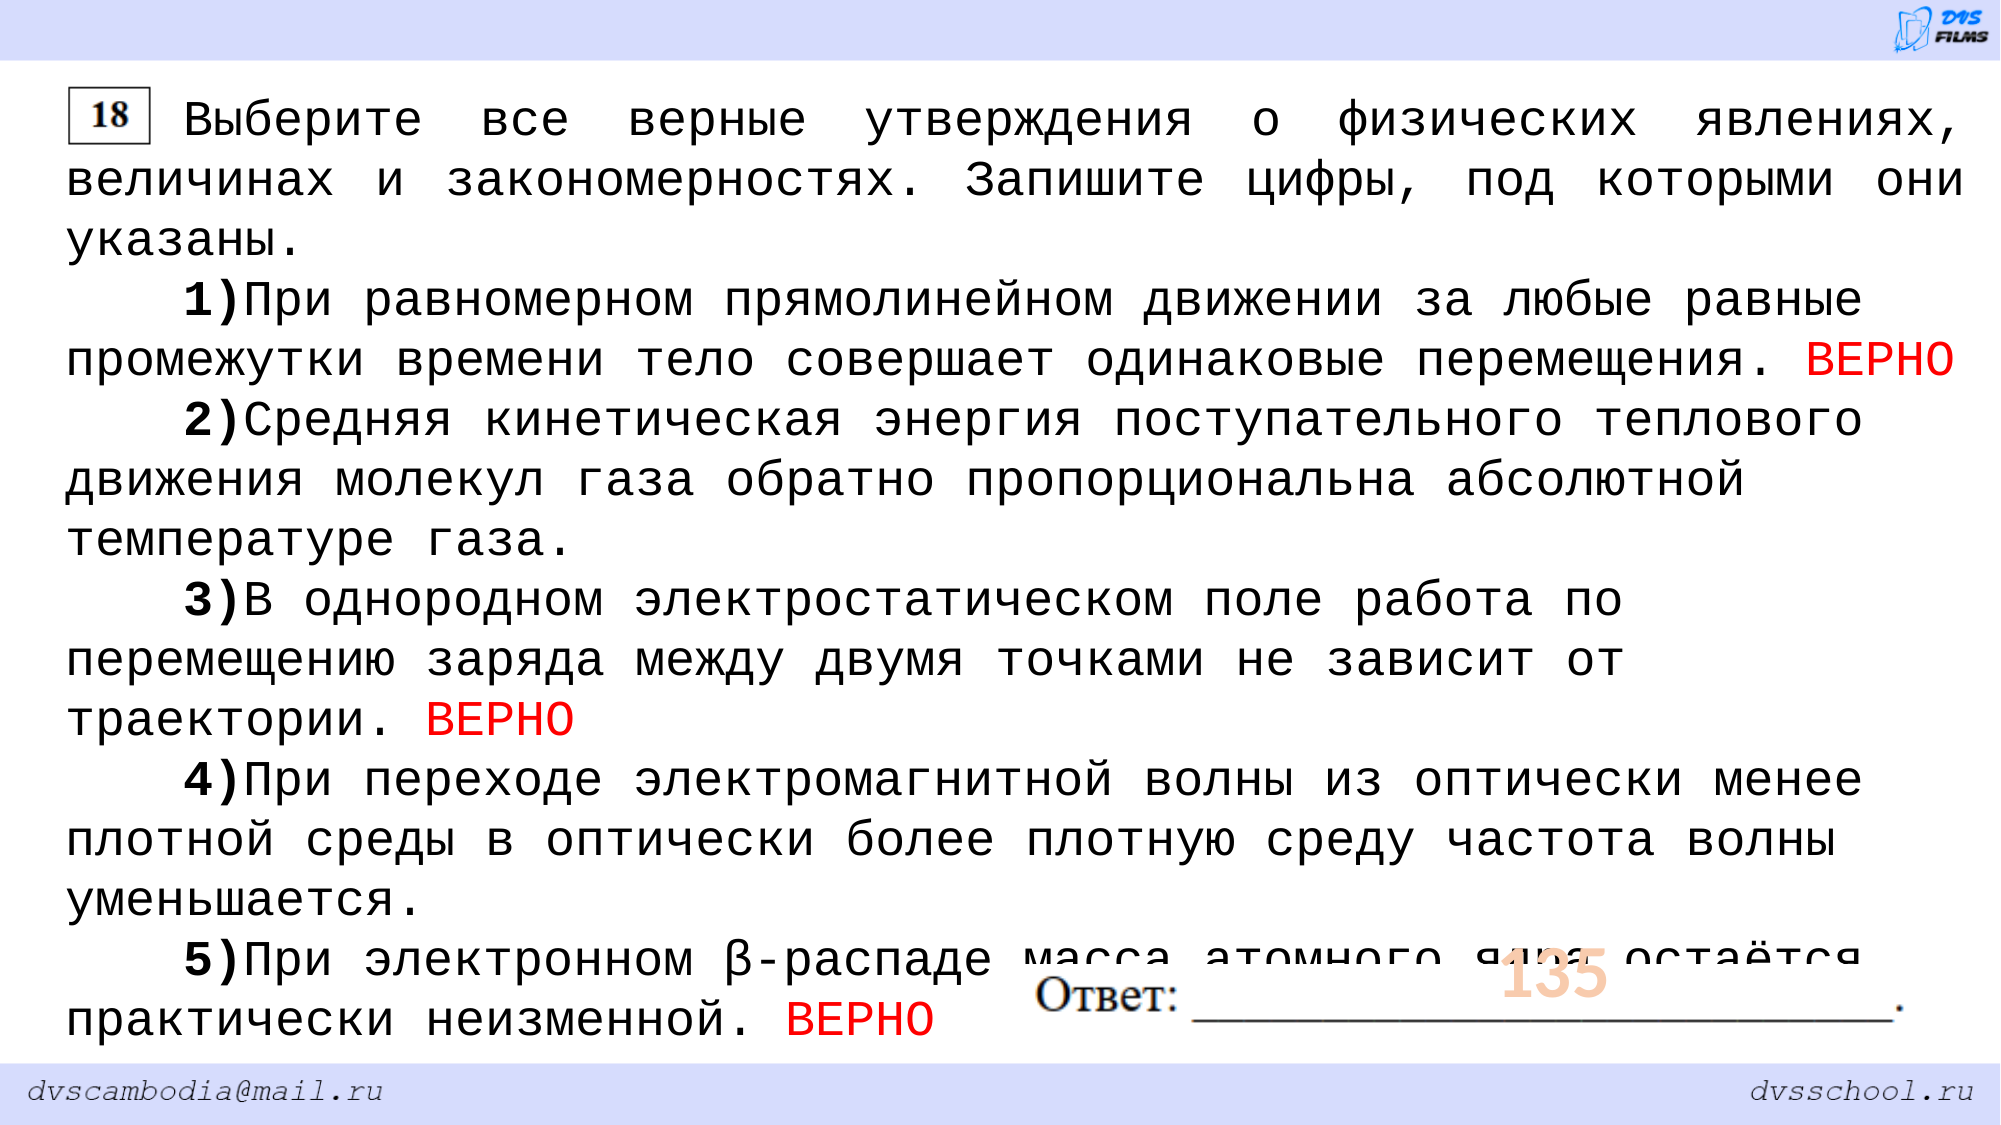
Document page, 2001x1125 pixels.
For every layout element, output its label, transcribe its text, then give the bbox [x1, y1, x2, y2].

text_box 135 [1480, 914, 1626, 964]
picture [0, 0, 2001, 1125]
text_box Выберите все верные утверждения о физических явлениях, величинах и закономерностях. Запишите цифры, под которыми они указаны. 1)При равномерном прямолинейном движении за любые равные промежутки времени тело совершает одинаковые перемещения. ВЕРНО 2)Средняя кинетическая энергия поступательного теплового движения молекул газа обратно пропорциональна абсолютной температуре газа. 3)В однородном электростатическом поле работа по перемещению заряда между двумя точками не зависит от траектории. ВЕРНО 4)При переходе электромагнитной волны из оптически менее плотной среды в оптически более плотную среду частота волны уменьшается. 5)При электронном β-распаде масса атомного ядра остаётся практически неизменной. ВЕРНО [50, 78, 1980, 1054]
